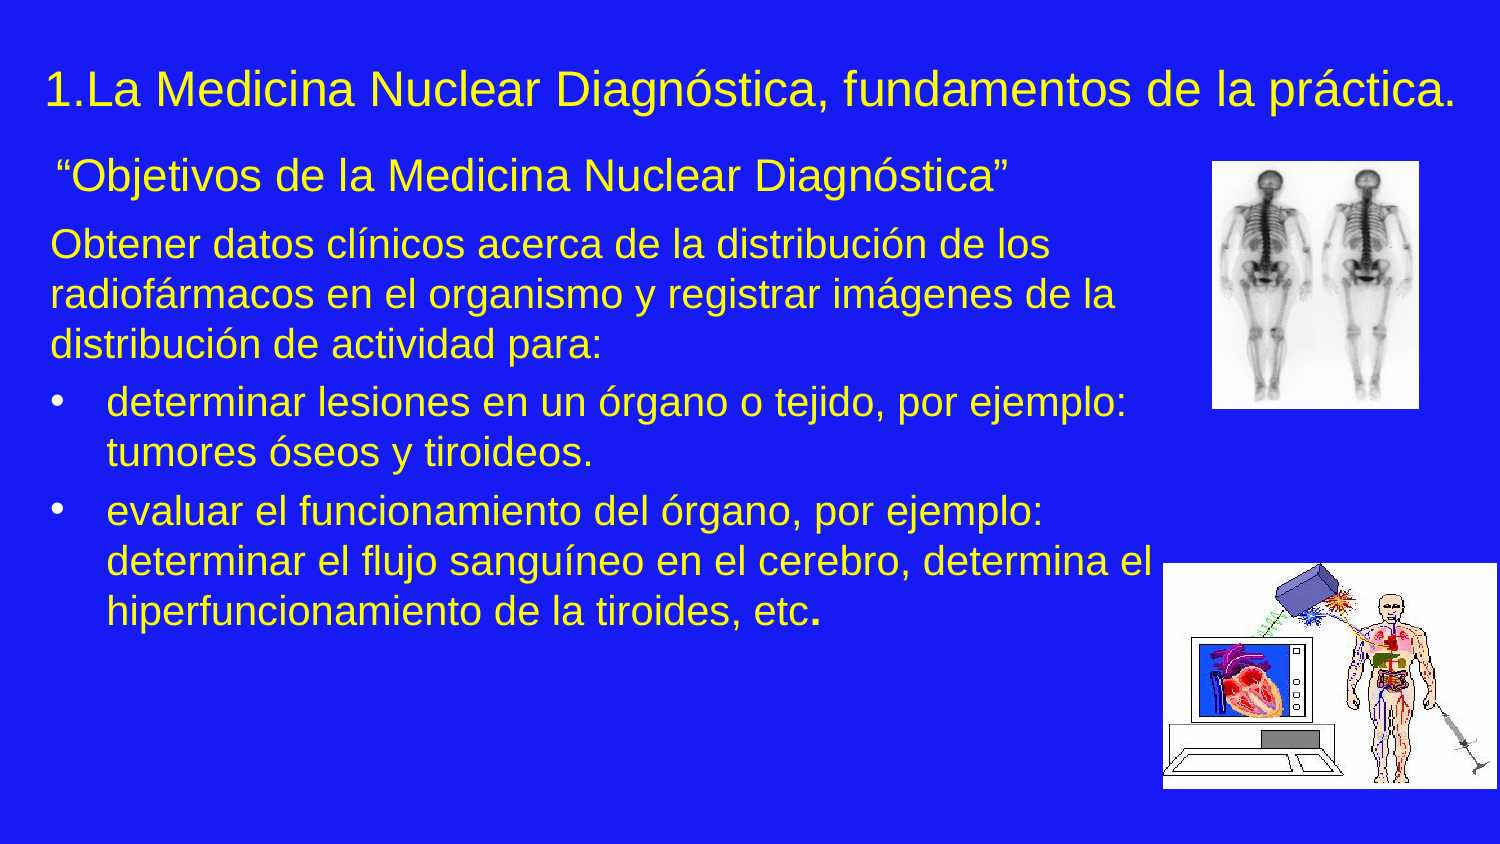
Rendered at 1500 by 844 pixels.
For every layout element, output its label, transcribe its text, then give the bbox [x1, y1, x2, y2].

list Obtener datos clínicos acerca de la distribución de los radiofármacos en el organismo y registrar imágenes de la distribución de actividad para: determinar lesiones en un órgano o tejido, por ejemplo: tumores óseos y tiroideos. evaluar el funcionamiento del órgano, por ejemplo: determinar el flujo sanguíneo en el cerebro, determina el hiperfuncionamiento de la tiroides, etc. [5, 209, 1176, 647]
text_box “Objetivos de la Medicina Nuclear Diagnóstica” [41, 138, 1069, 221]
picture [1163, 563, 1497, 789]
title La Medicina Nuclear Diagnóstica, fundamentos de la práctica. [29, 48, 1483, 139]
picture [1212, 161, 1419, 410]
